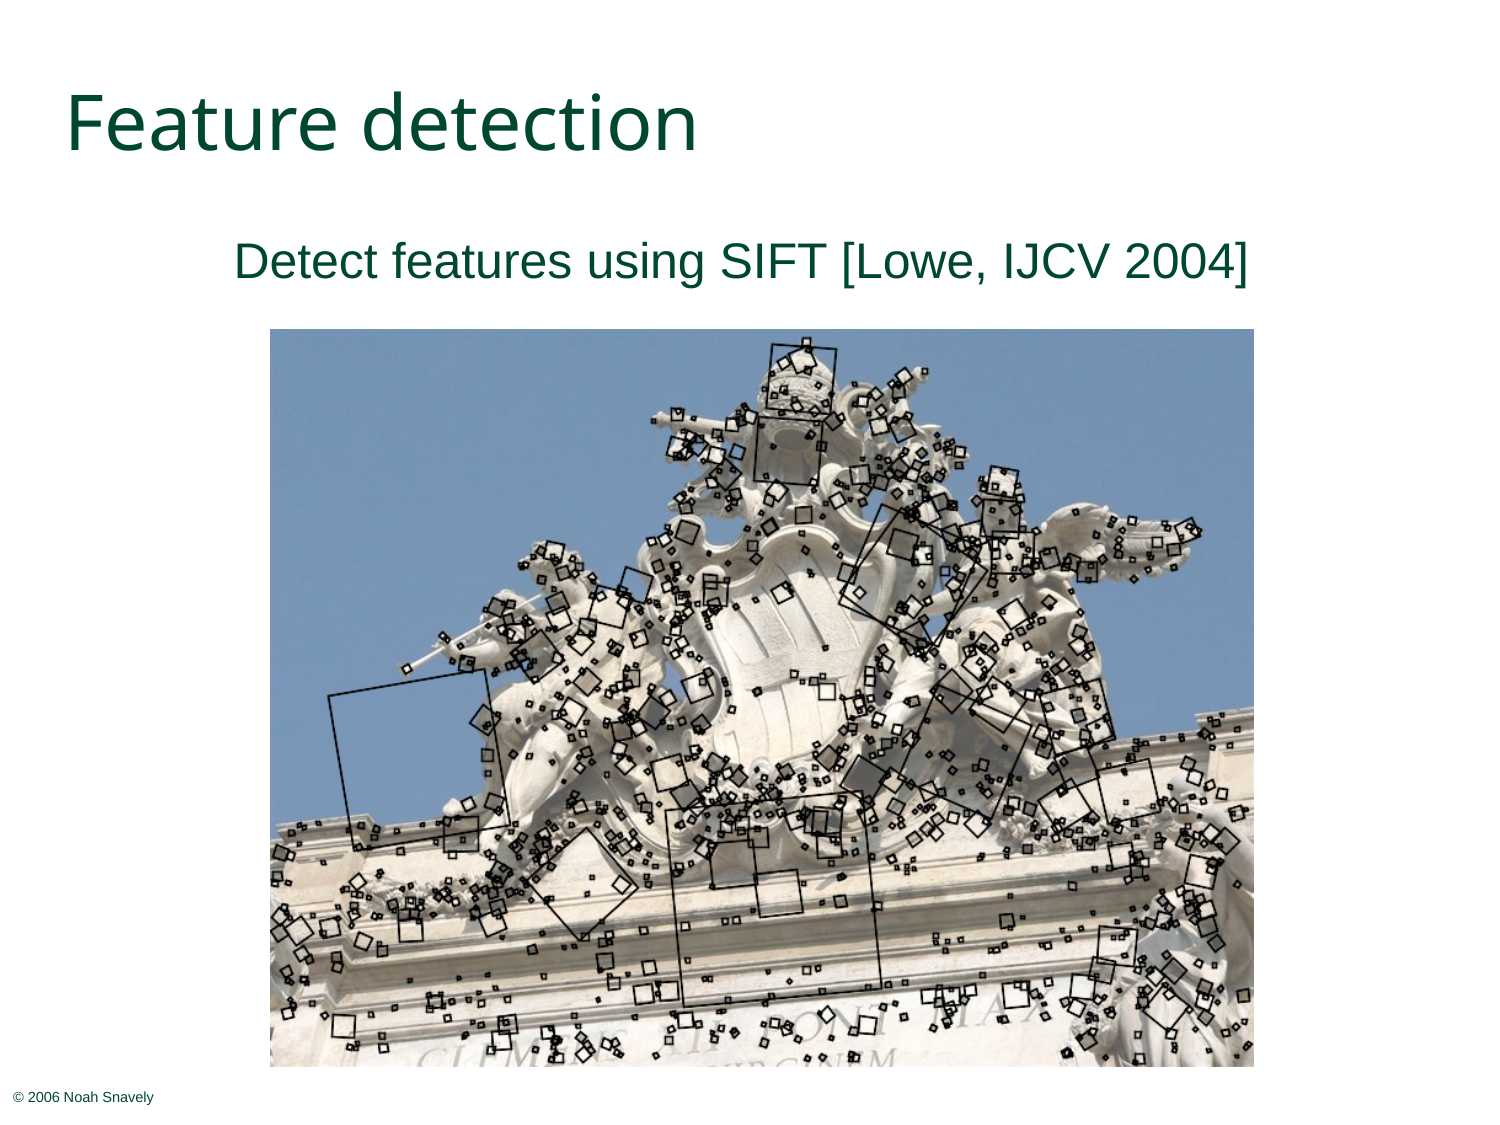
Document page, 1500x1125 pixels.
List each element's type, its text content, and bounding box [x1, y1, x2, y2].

text_box Detect features using SIFT [Lowe, IJCV 2004] [227, 222, 1298, 296]
picture [270, 329, 1255, 1067]
title Feature detection [50, 0, 1438, 239]
